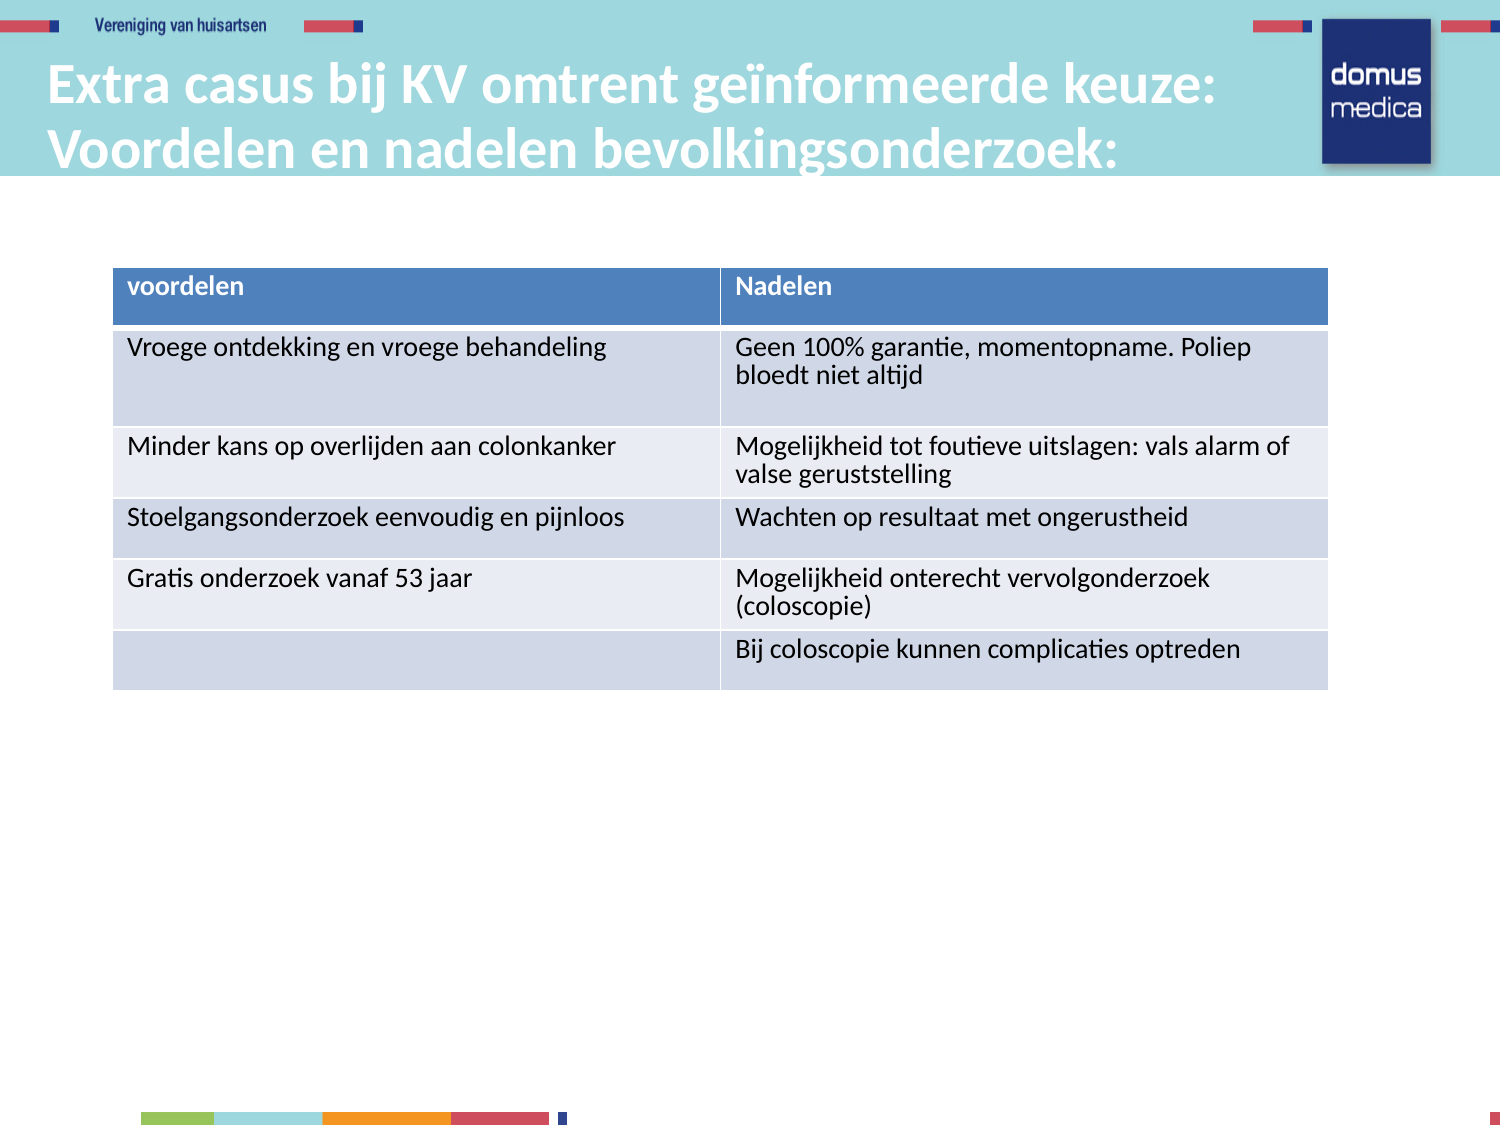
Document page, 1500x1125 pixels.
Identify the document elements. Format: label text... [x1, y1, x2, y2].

table_cell Geen 100% garantie, momentopname. Poliep bloedt niet altijd [721, 331, 1328, 426]
table_header voordelen [113, 268, 720, 325]
table_cell [113, 631, 720, 690]
table_cell Bij coloscopie kunnen complicaties optreden [721, 631, 1328, 690]
table_cell Gratis onderzoek vanaf 53 jaar [113, 560, 720, 629]
table_cell Vroege ontdekking en vroege behandeling [113, 331, 720, 426]
text_box [76, 42, 1427, 79]
table_cell Stoelgangsonderzoek eenvoudig en pijnloos [113, 499, 720, 558]
table_cell Minder kans op overlijden aan colonkanker [113, 428, 720, 497]
picture [0, 1112, 1500, 1125]
picture [0, 0, 1500, 176]
text_box Extra casus bij KV omtrent geïnformeerde keuze: Voordelen en nadelen bevolkingsonderzoek: [47, 79, 1457, 268]
table_header Nadelen [721, 268, 1328, 325]
table_cell Mogelijkheid onterecht vervolgonderzoek (coloscopie) [721, 560, 1328, 629]
table_cell Mogelijkheid tot foutieve uitslagen: vals alarm of valse geruststelling [721, 428, 1328, 497]
table_cell Wachten op resultaat met ongerustheid [721, 499, 1328, 558]
